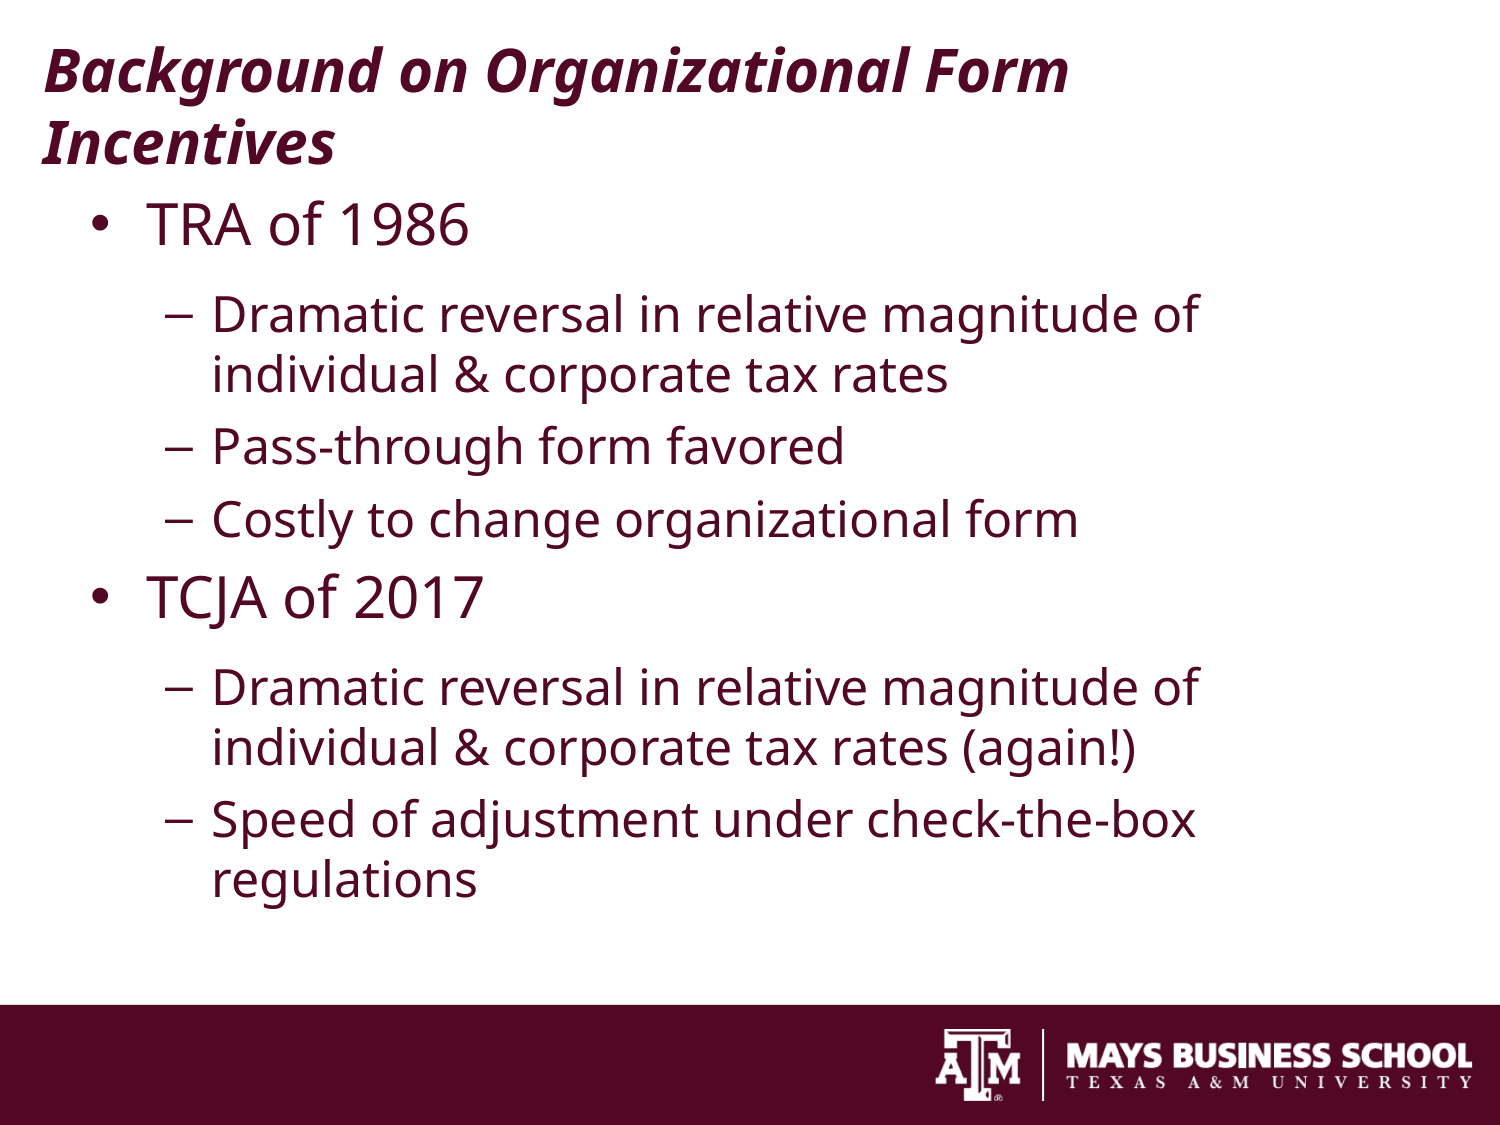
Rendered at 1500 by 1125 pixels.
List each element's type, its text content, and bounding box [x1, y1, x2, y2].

title Background on Organizational Form Incentives [28, 24, 1379, 184]
list TRA of 1986 Dramatic reversal in relative magnitude of individual & corporate tax rates Pass-through form favored Costly to change organizational form TCJA of 2017 Dramatic reversal in relative magnitude of individual & corporate tax rates (again!) Speed of adjustment under check-the-box regulations [75, 180, 1425, 923]
